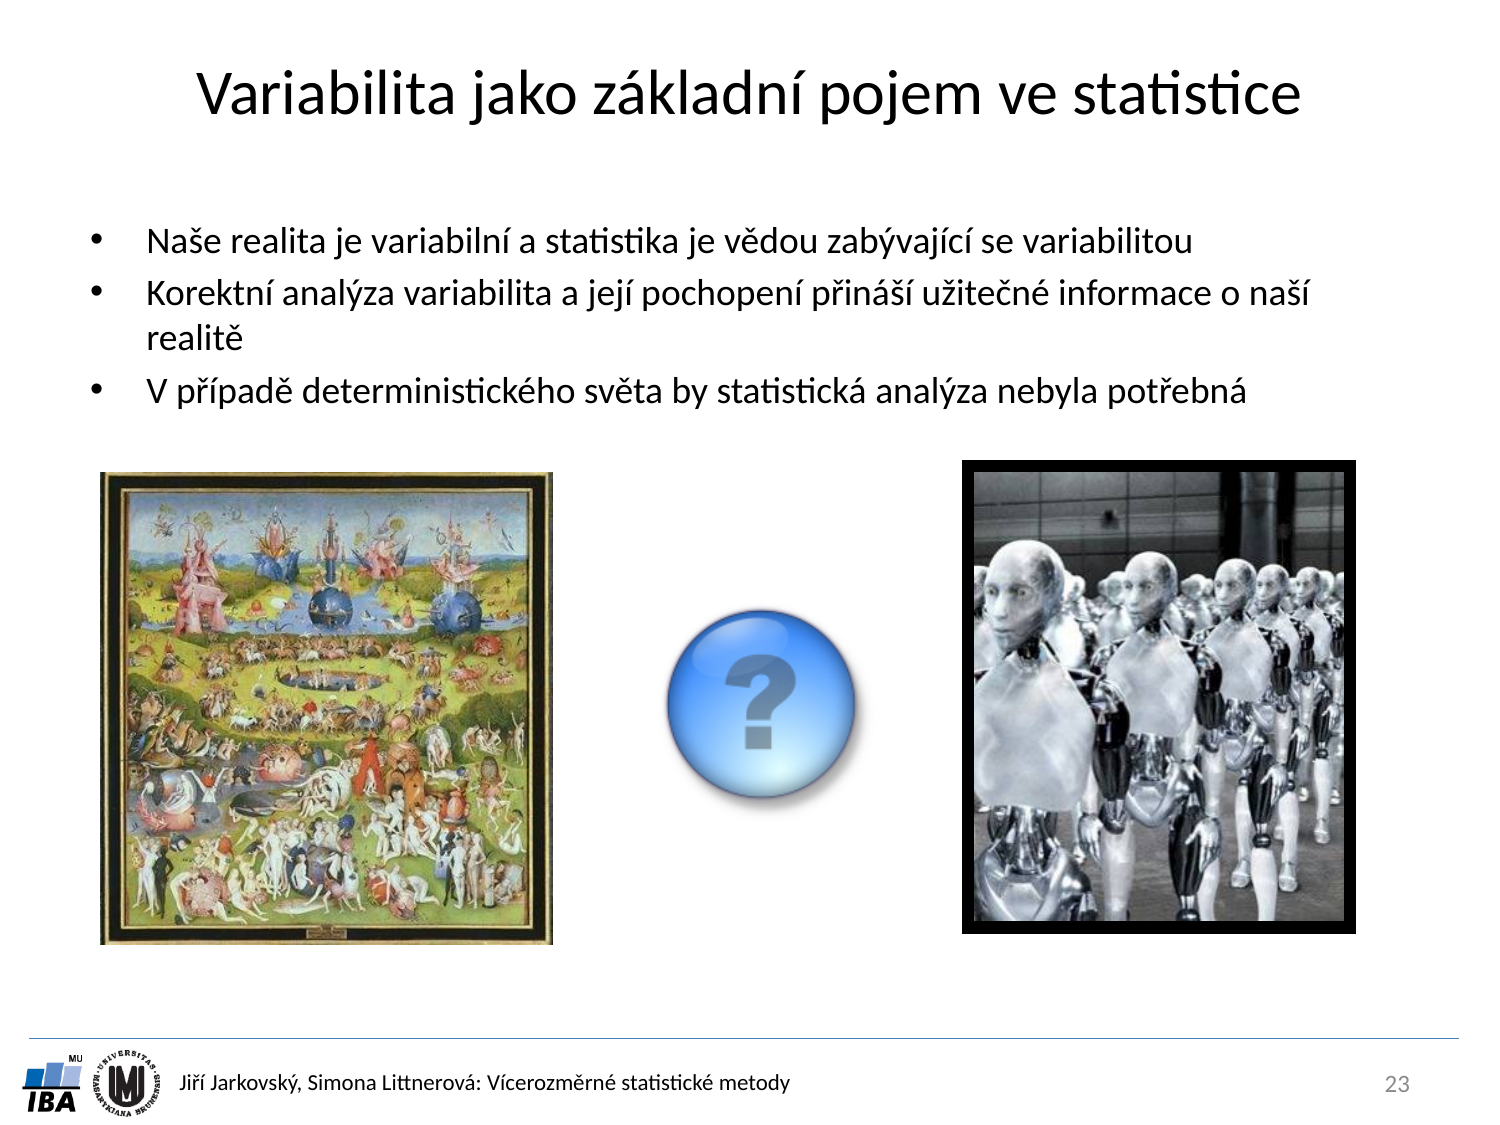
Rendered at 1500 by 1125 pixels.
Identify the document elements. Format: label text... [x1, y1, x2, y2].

picture [22, 1055, 82, 1112]
picture [974, 472, 1345, 922]
picture [643, 585, 881, 823]
slide_number 23 [1074, 1052, 1425, 1113]
picture [99, 472, 554, 945]
picture [93, 1050, 160, 1117]
list Naše realita je variabilní a statistika je vědou zabývající se variabilitou Korektní analýza variabilita a její pochopení přináší užitečné informace o naší realitě V případě deterministického světa by statistická analýza nebyla potřebná [75, 208, 1425, 1005]
title Variabilita jako základní pojem ve statistice [75, 42, 1425, 135]
